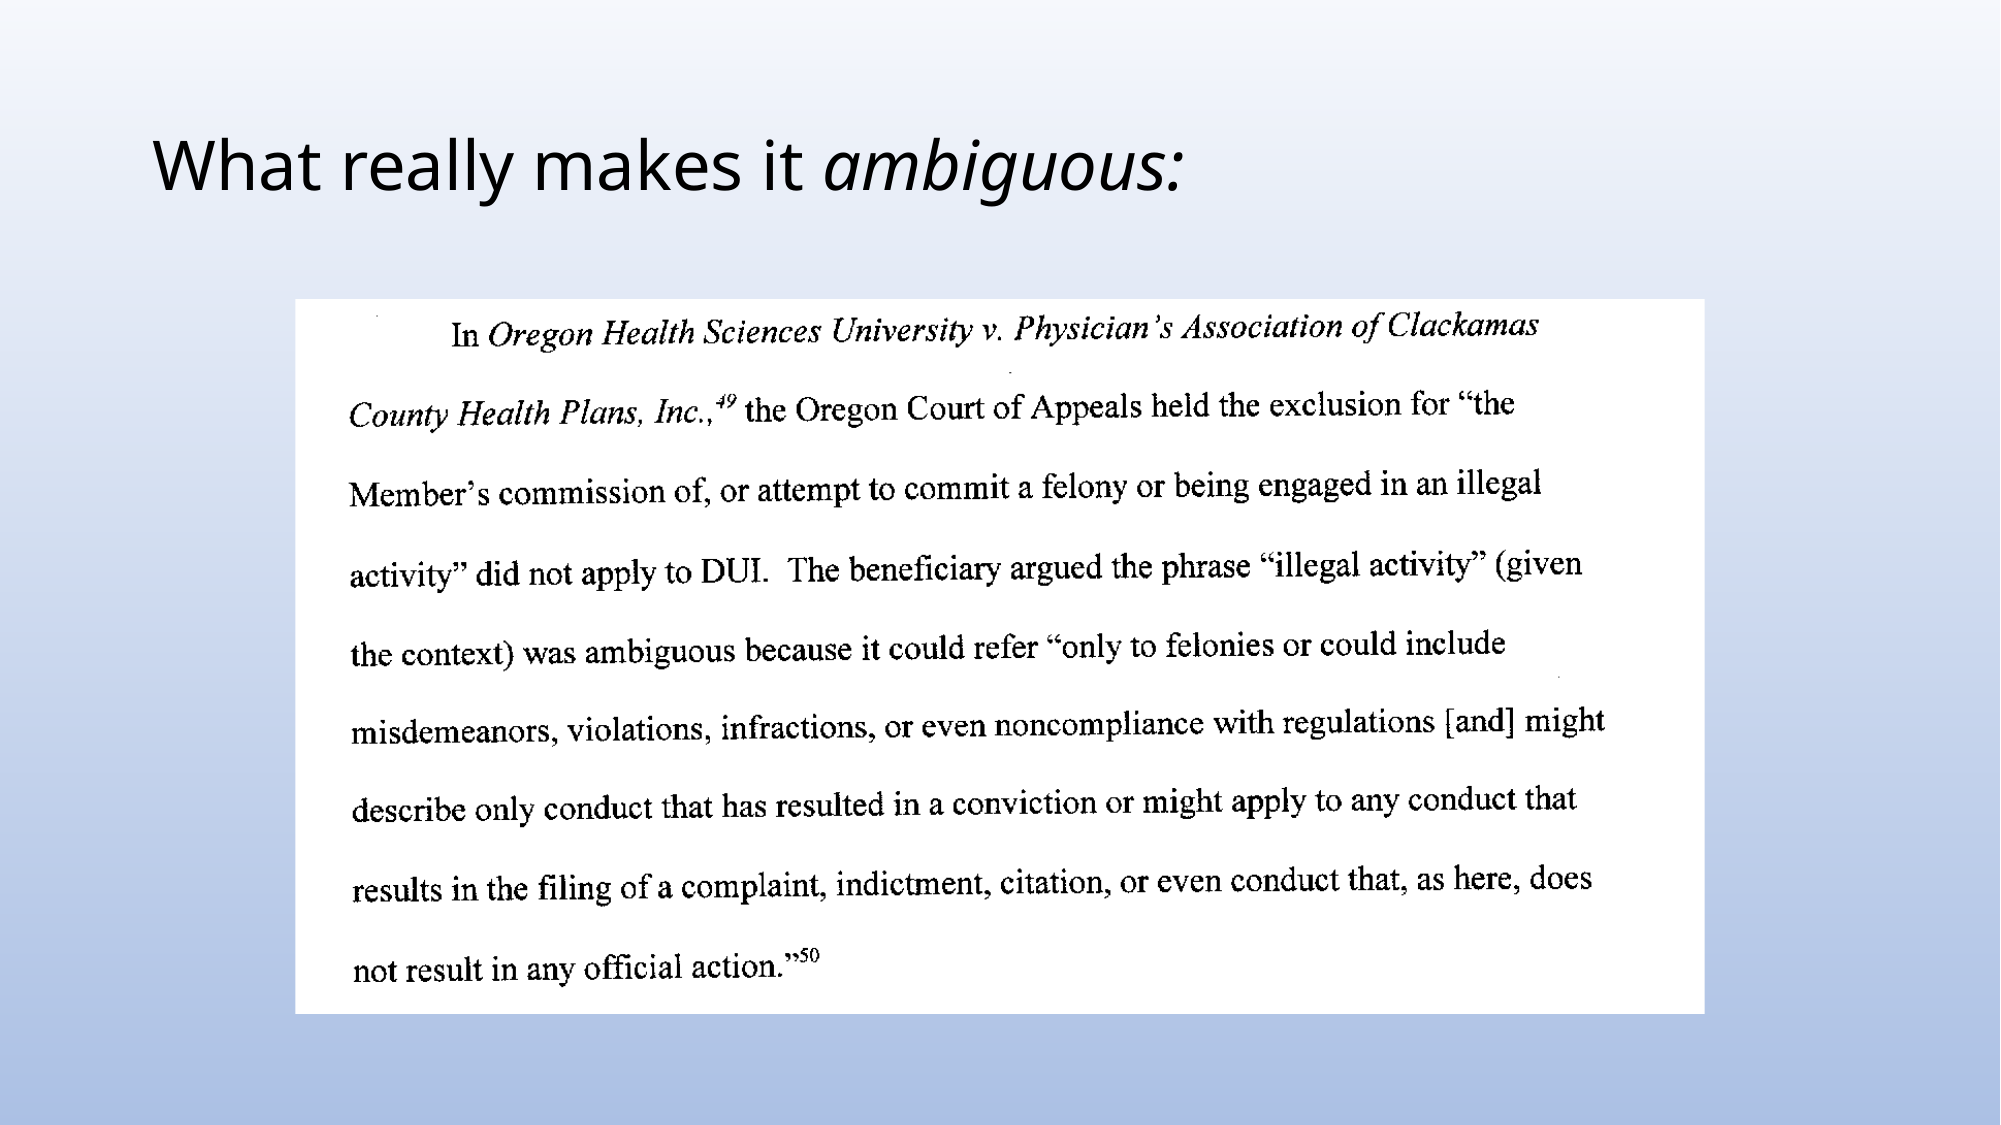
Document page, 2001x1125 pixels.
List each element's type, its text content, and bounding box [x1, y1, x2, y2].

title What really makes it ambiguous: [137, 59, 1863, 278]
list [295, 299, 1705, 1014]
